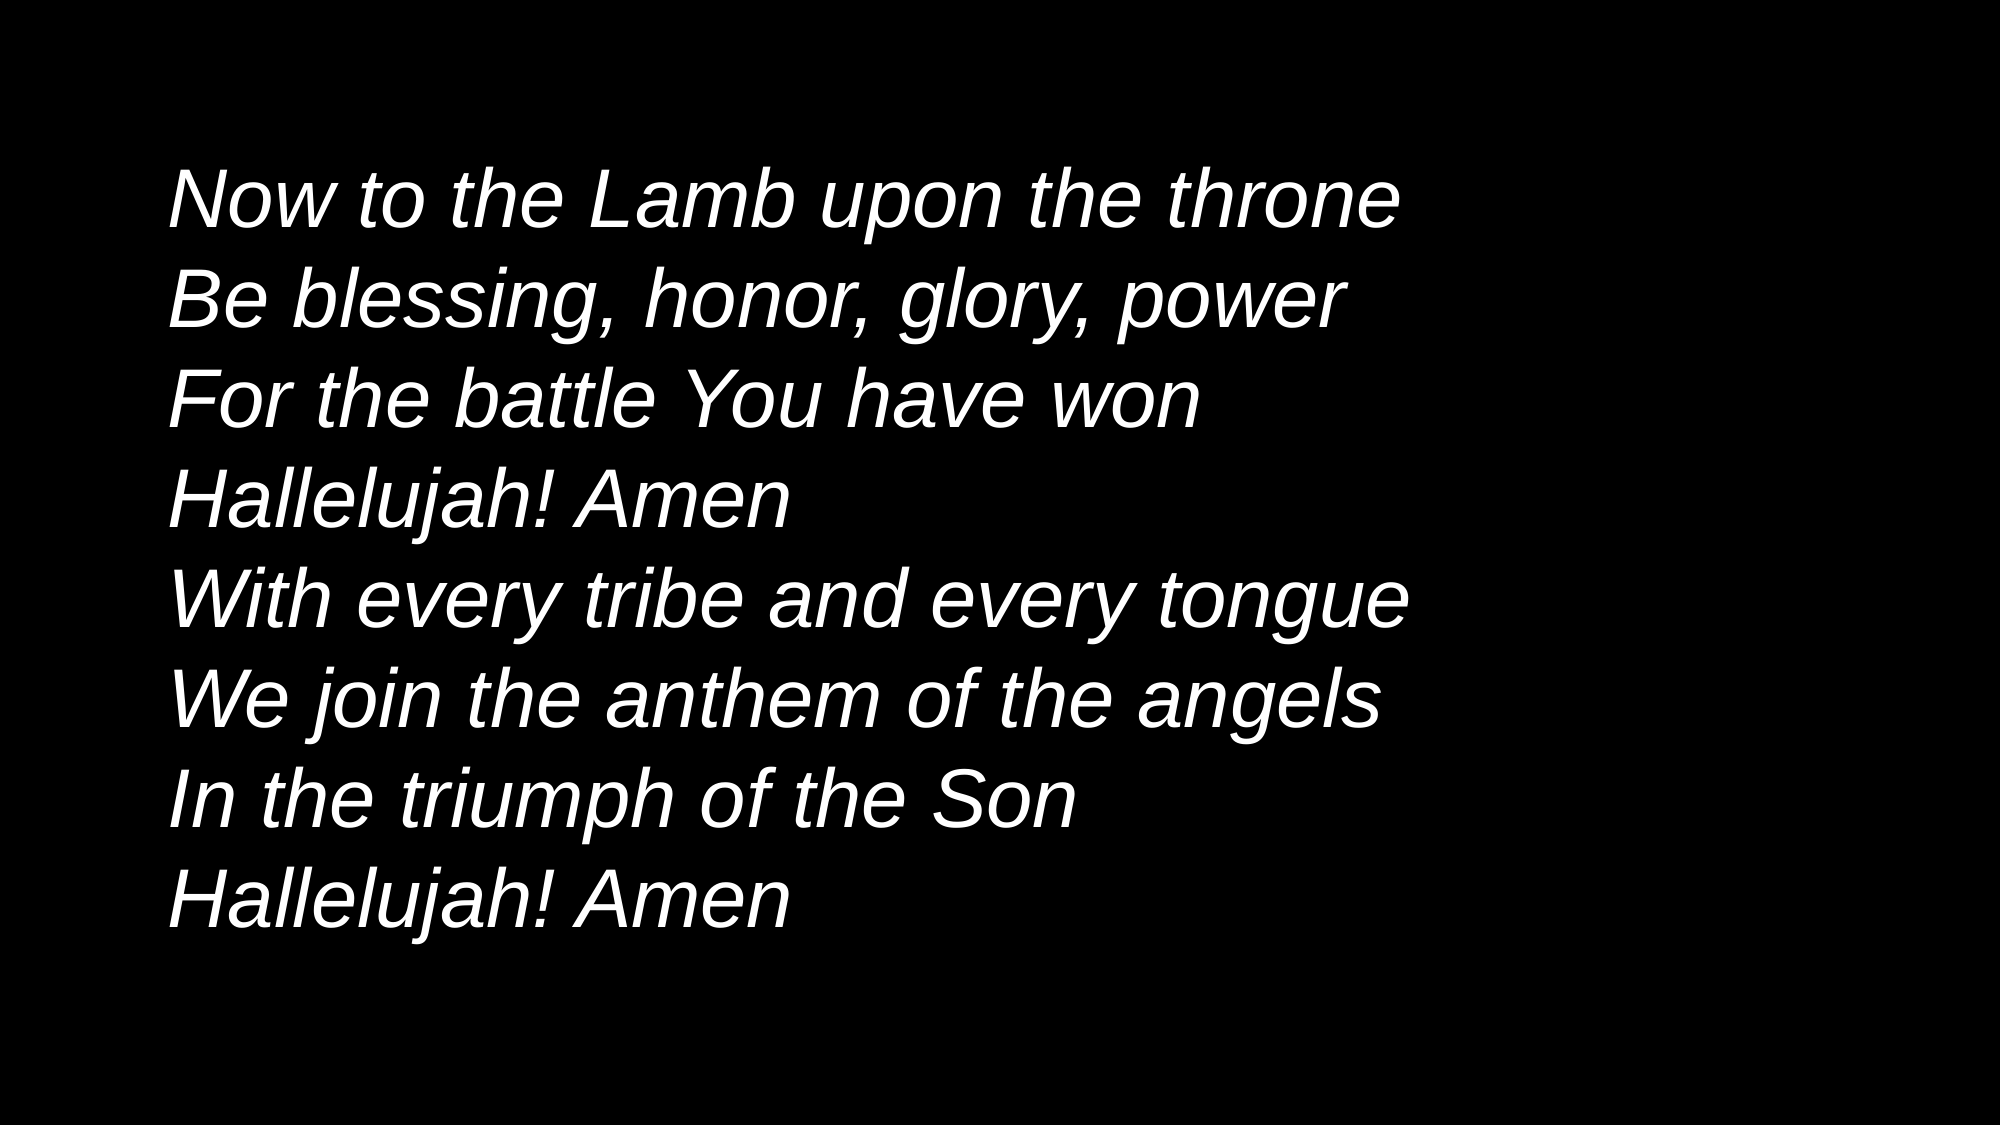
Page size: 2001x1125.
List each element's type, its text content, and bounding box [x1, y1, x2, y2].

text_box Now to the Lamb upon the throne Be blessing, honor, glory, power For the battle You have won Hallelujah! Amen With every tribe and every tongue We join the anthem of the angels In the triumph of the Son Hallelujah! Amen [0, 35, 2000, 1060]
